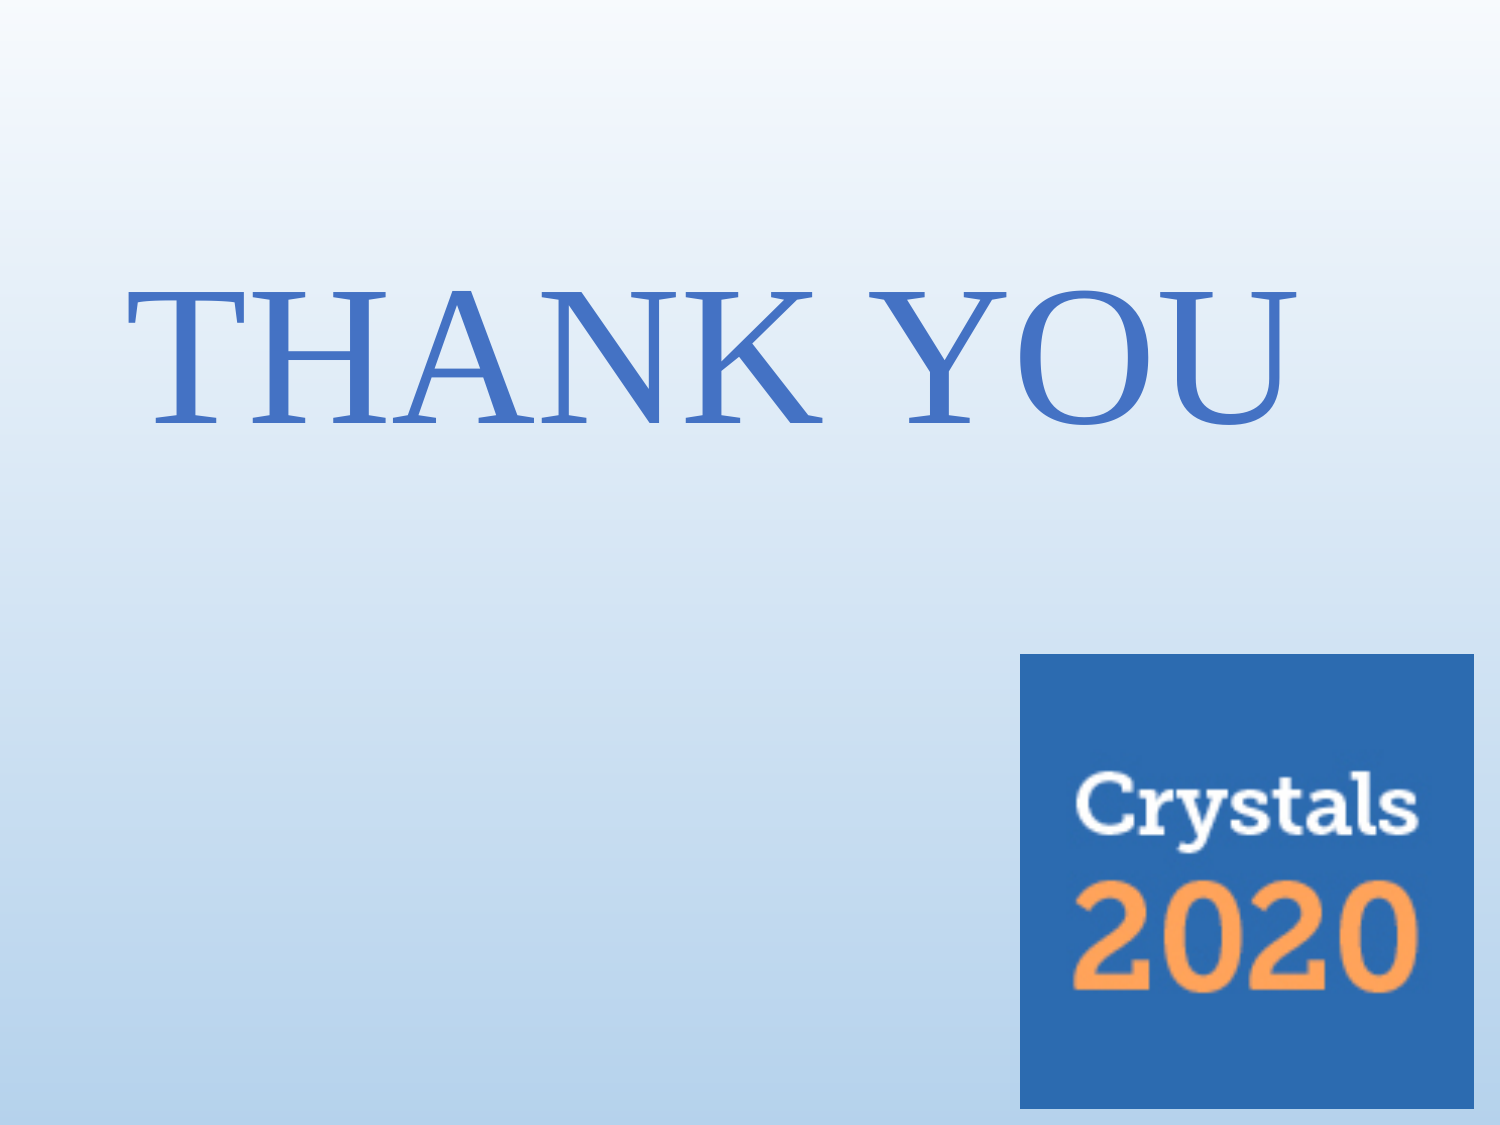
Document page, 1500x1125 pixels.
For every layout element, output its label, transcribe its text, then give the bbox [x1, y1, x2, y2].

list THANK YOU [0, 243, 1424, 580]
picture [1019, 654, 1474, 1109]
